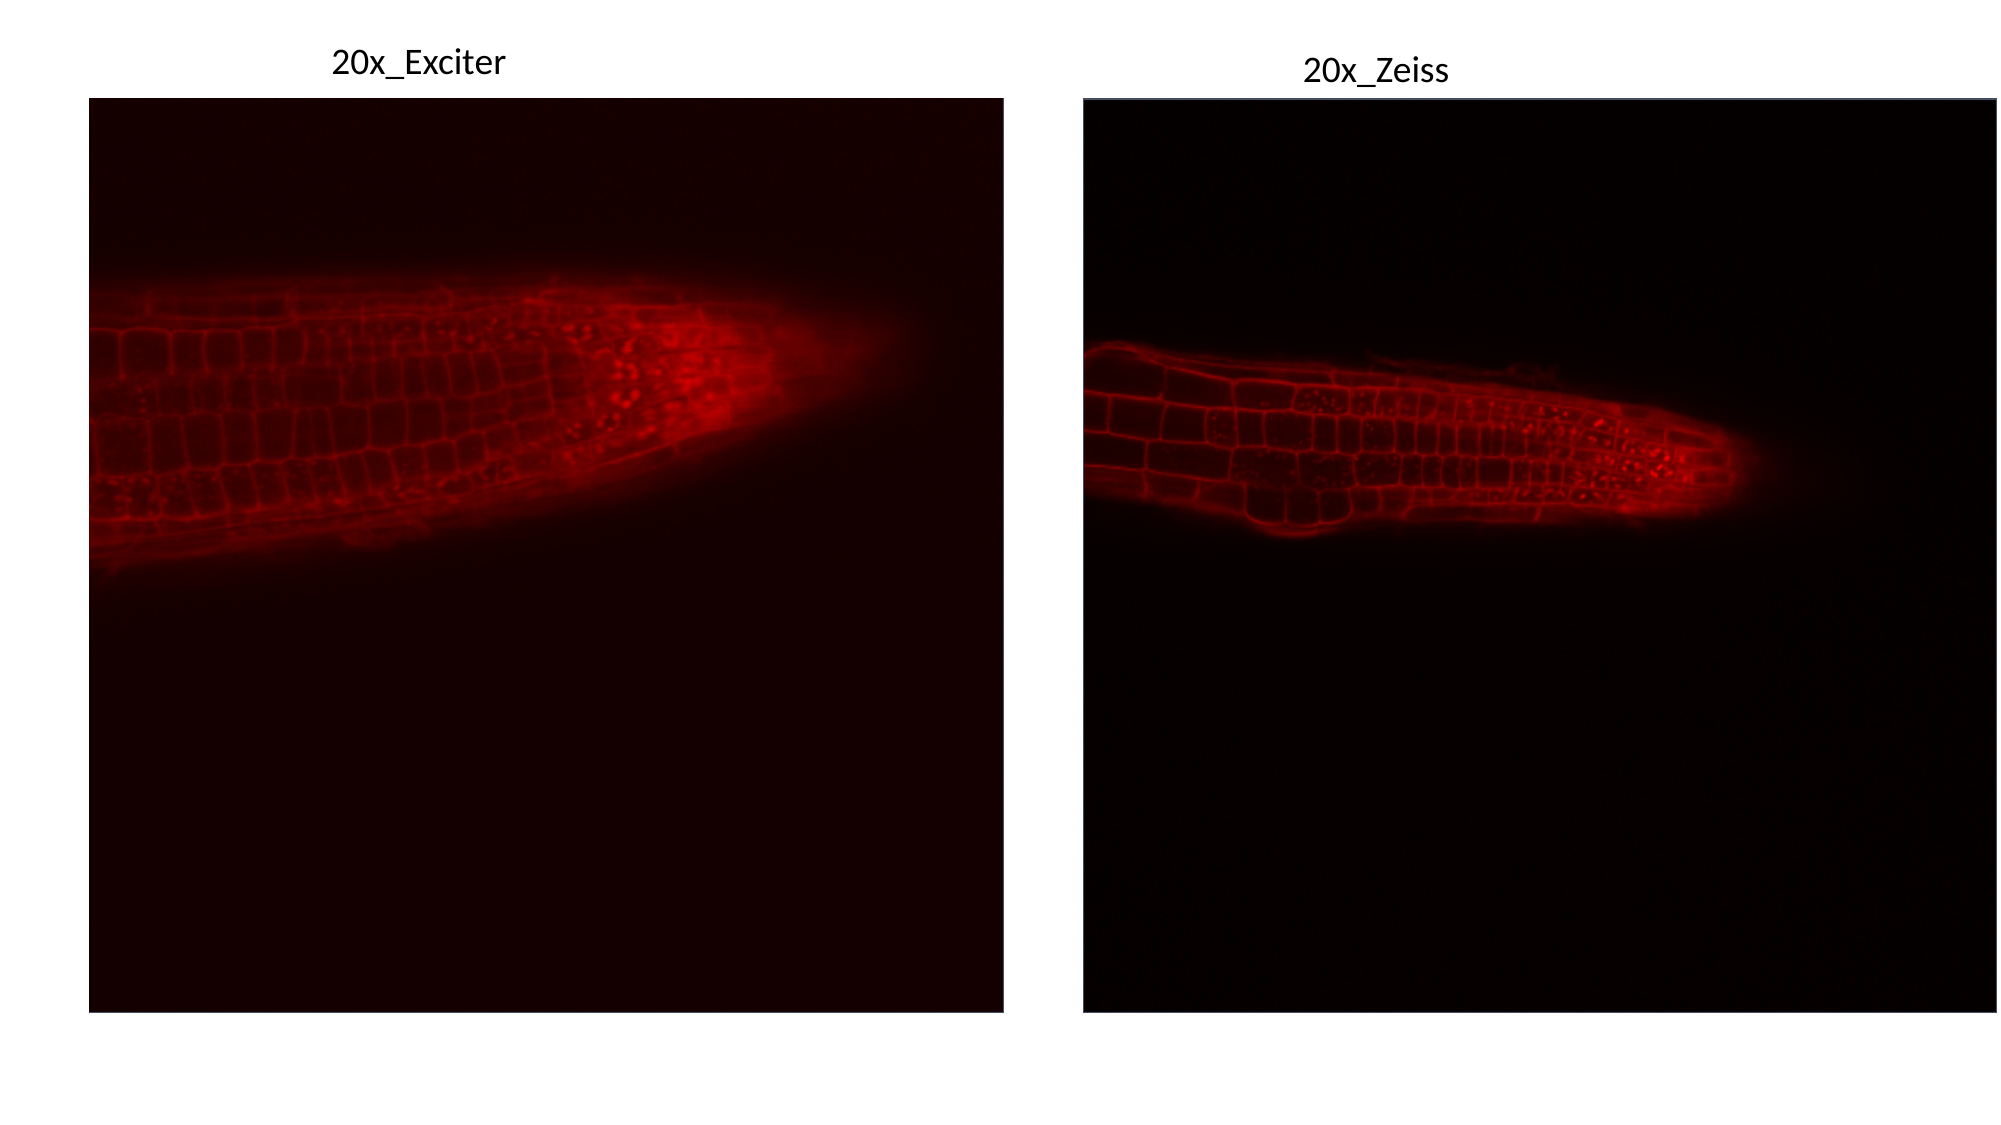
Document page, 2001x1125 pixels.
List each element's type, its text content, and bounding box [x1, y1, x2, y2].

text_box 20x_Zeiss [1288, 37, 1541, 98]
picture [89, 98, 1004, 1013]
picture [1083, 98, 1997, 1013]
text_box 20x_Exciter [316, 29, 569, 90]
